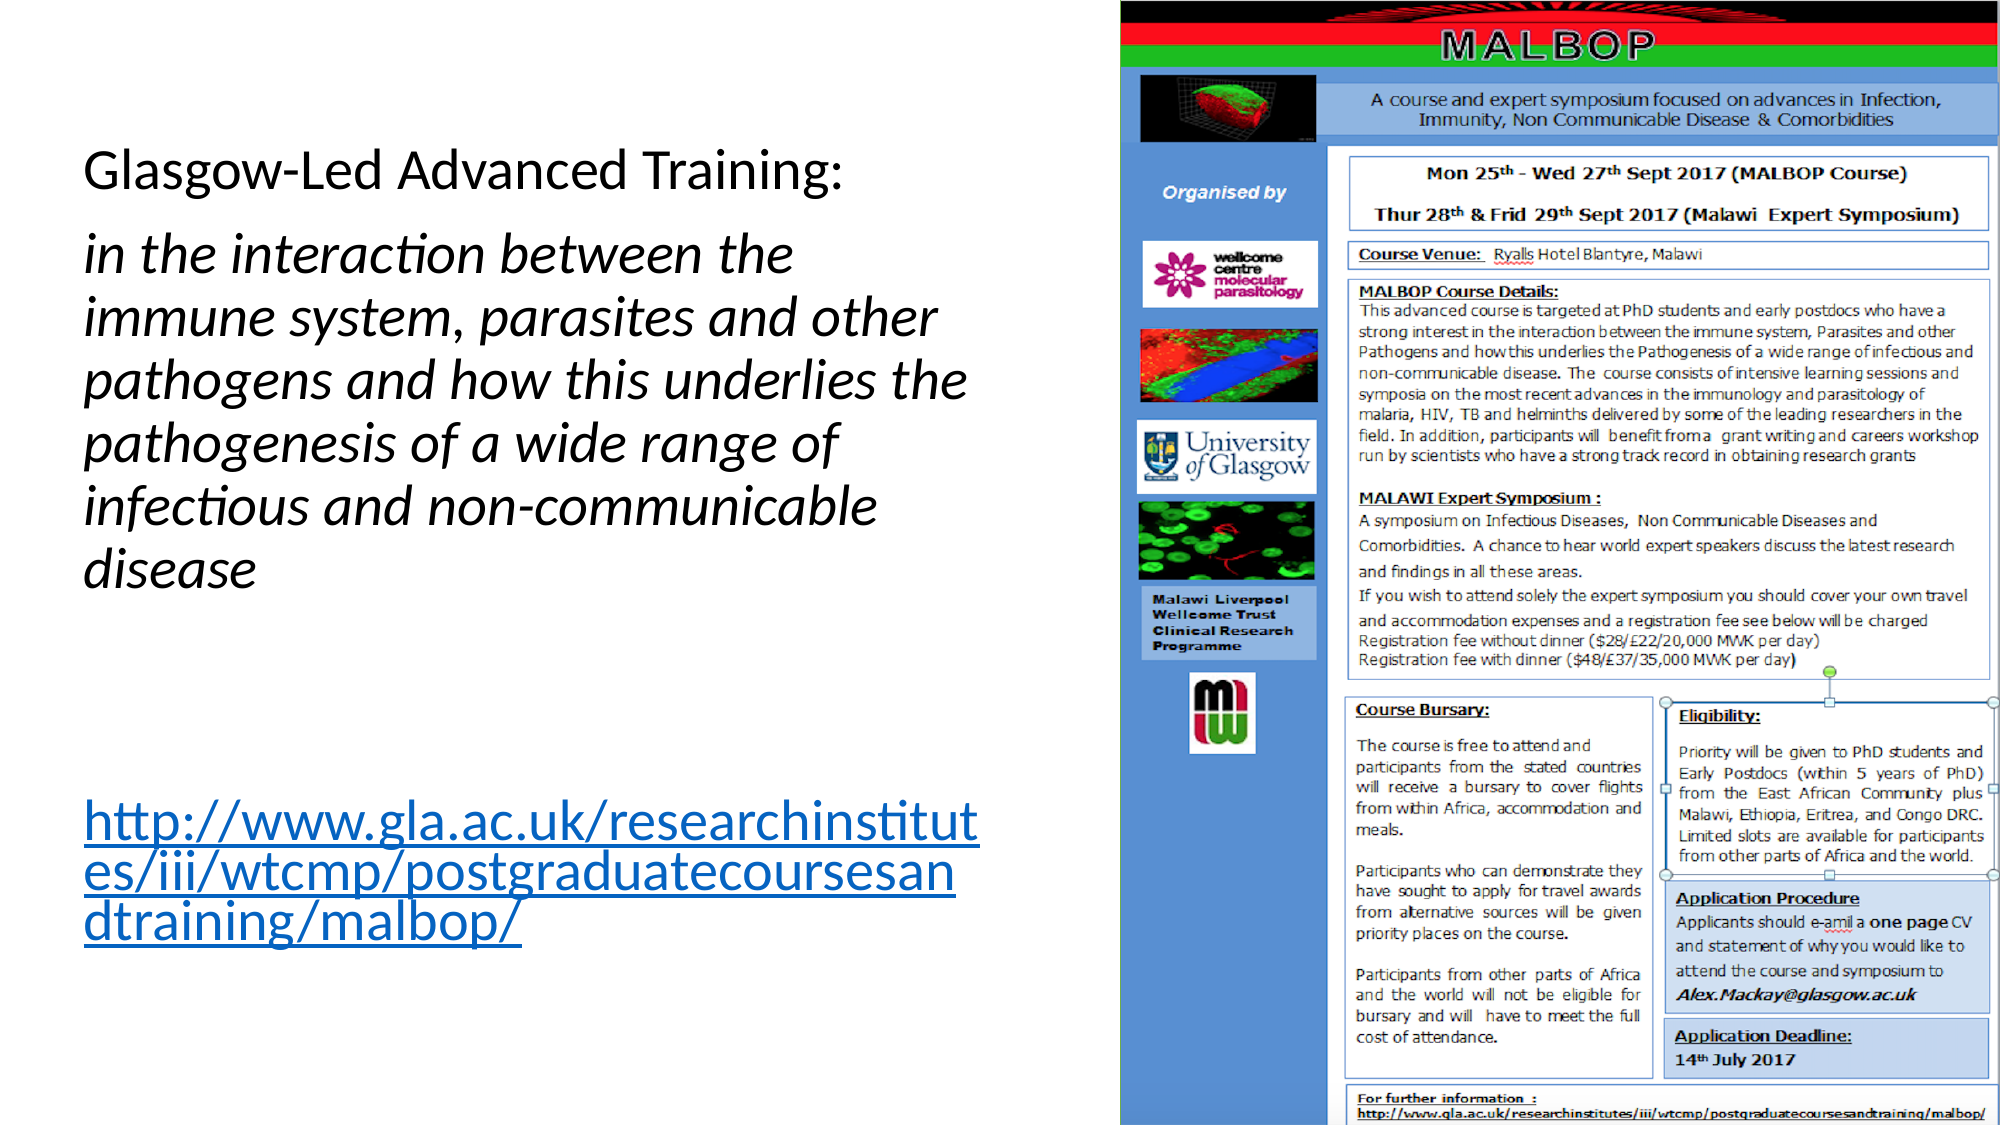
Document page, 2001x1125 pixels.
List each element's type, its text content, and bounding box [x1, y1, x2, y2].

list Glasgow-Led Advanced Training: in the interaction between the immune system, parasites and other pathogens and how this underlies the pathogenesis of a wide range of infectious and non-communicable disease http://www.gla.ac.uk/researchinstitutes/iii/wtcmp/postgraduatecoursesandtraining/malbop/ [68, 132, 995, 1014]
picture [1120, 0, 2000, 1125]
